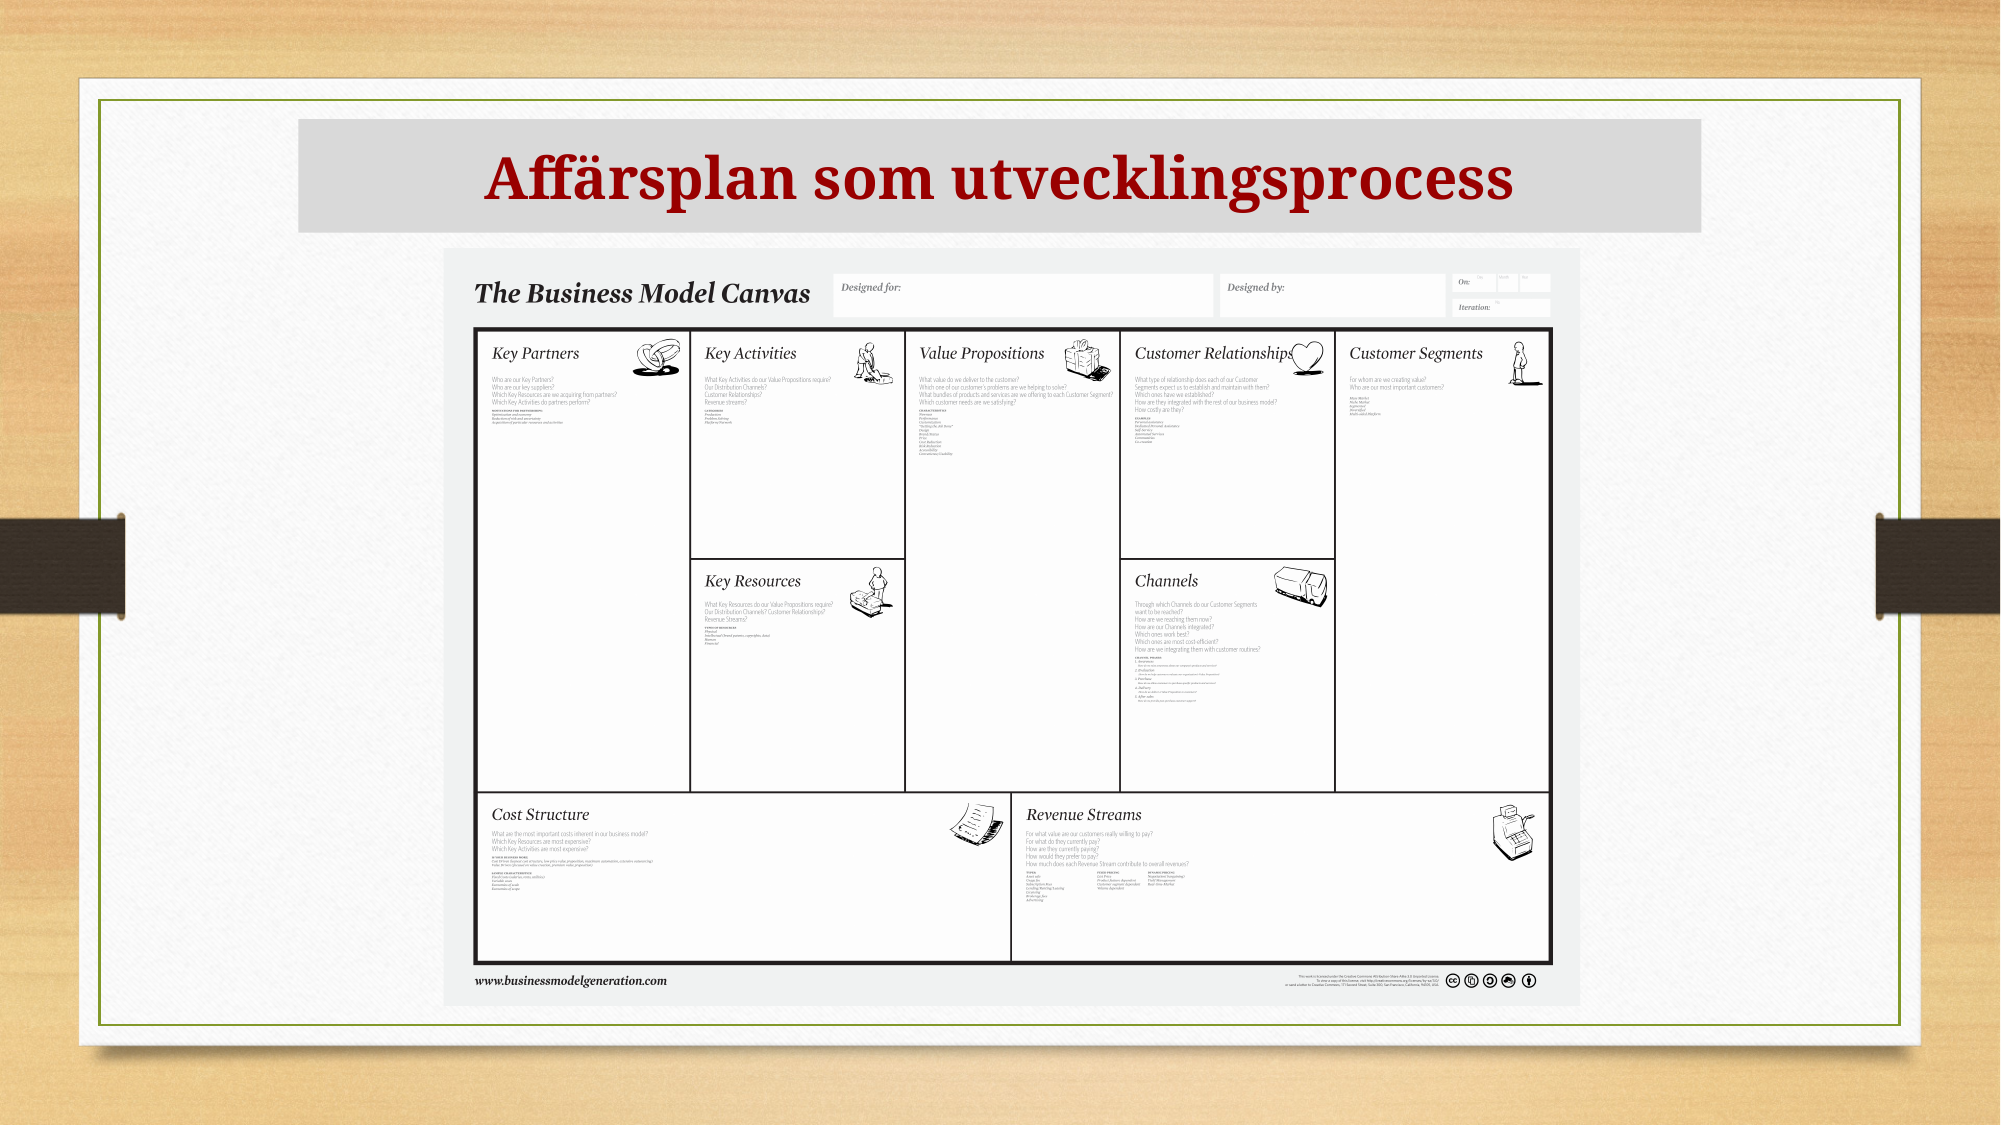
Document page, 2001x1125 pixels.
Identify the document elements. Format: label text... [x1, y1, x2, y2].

text_box Affärsplan som utvecklingsprocess [298, 119, 1702, 233]
picture [0, 0, 2001, 1125]
